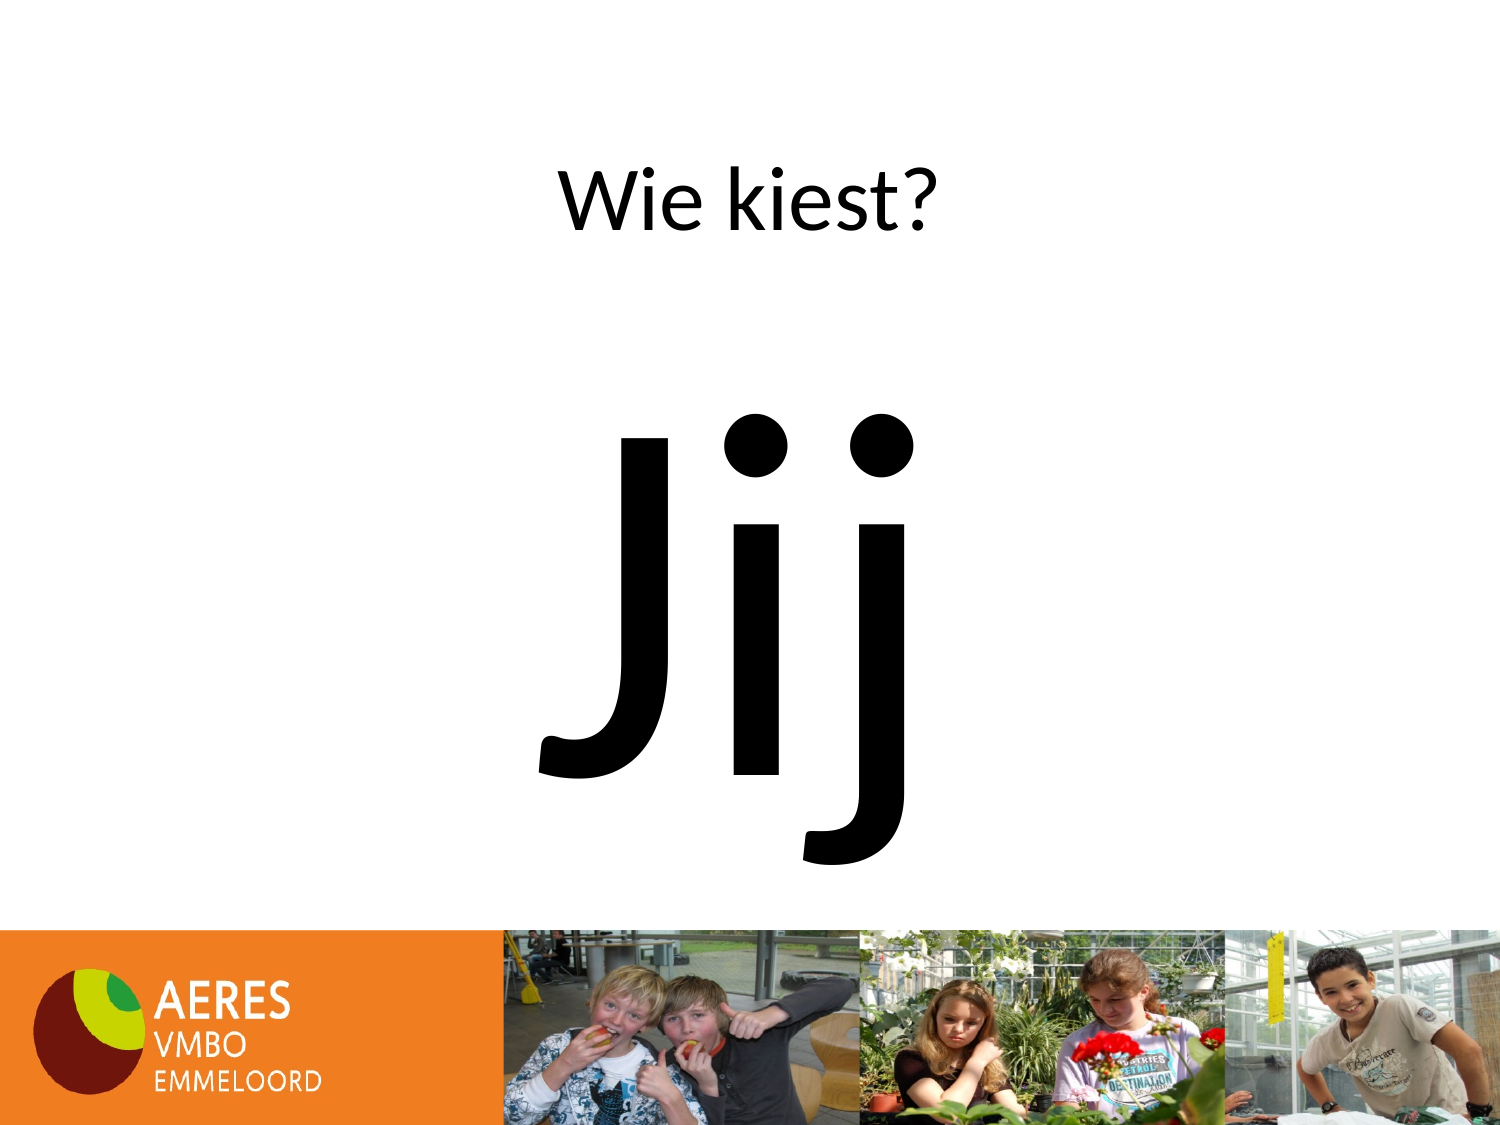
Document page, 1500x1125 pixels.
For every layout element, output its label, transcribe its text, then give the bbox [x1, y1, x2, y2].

list Jij [277, 243, 1438, 882]
picture [0, 930, 1500, 1125]
title Wie kiest? [112, 99, 1388, 288]
